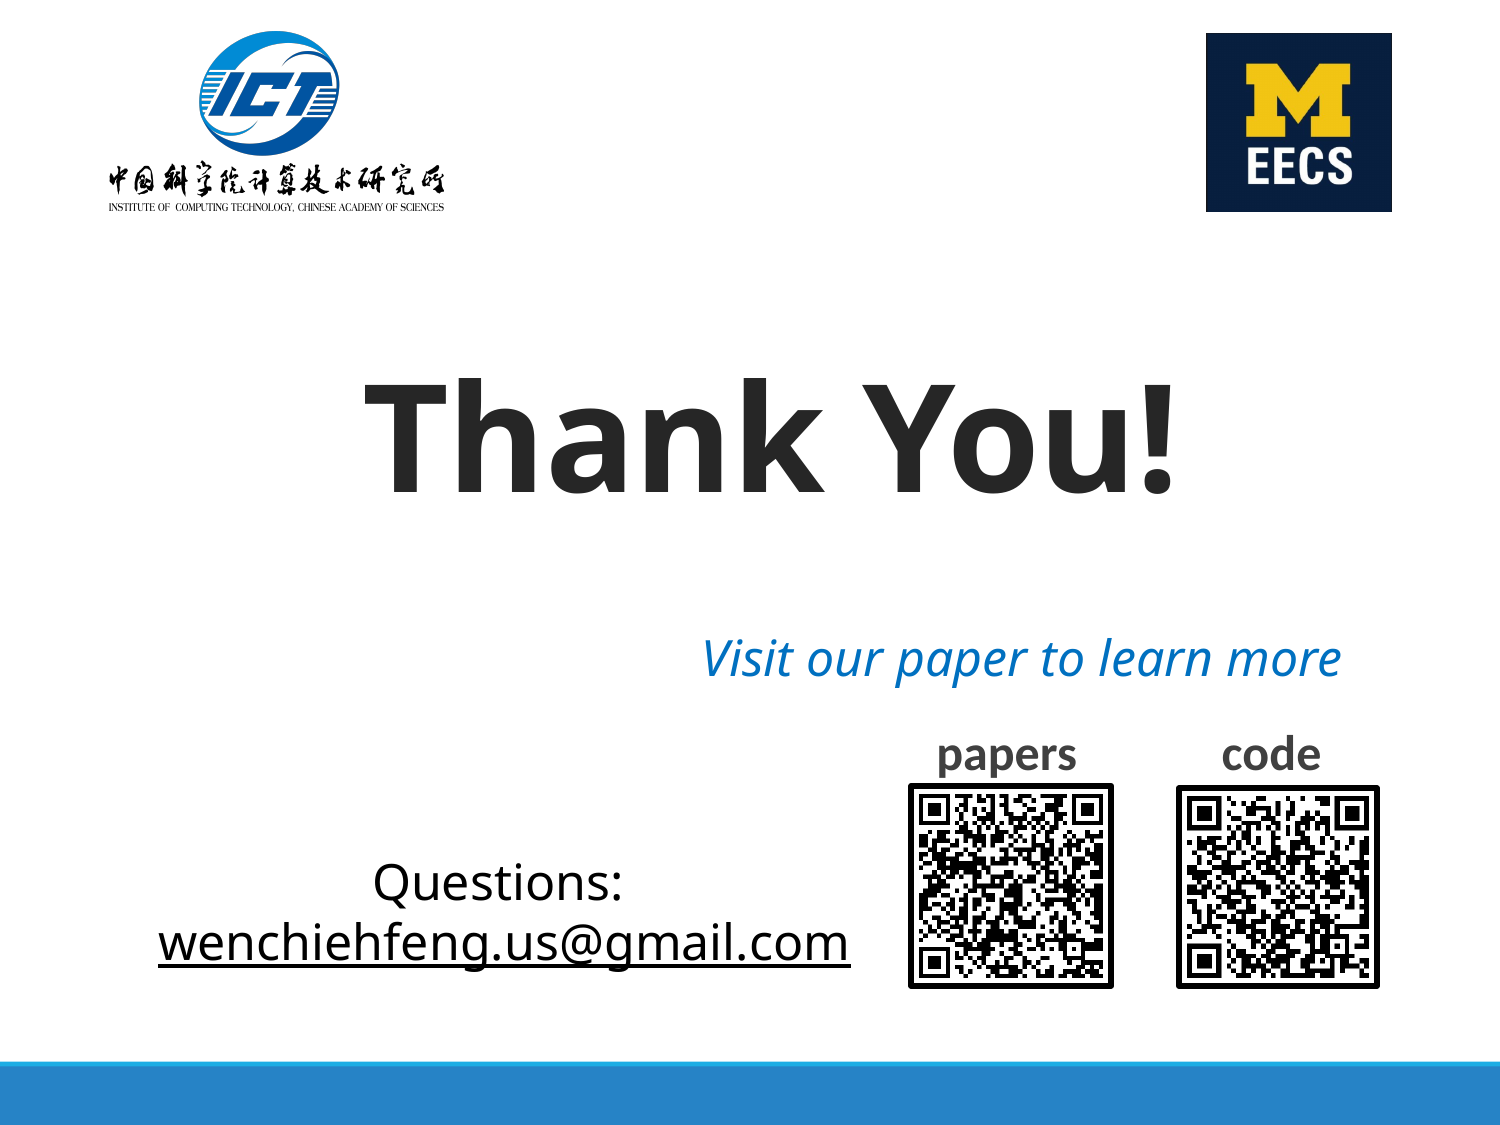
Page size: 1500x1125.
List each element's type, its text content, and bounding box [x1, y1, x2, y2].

picture [1206, 32, 1393, 213]
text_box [1181, 712, 1375, 984]
text_box Visit our paper to learn more [687, 619, 1359, 694]
text_box Questions: wenchiehfeng.us@gmail.com [143, 842, 866, 978]
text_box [913, 712, 1109, 984]
title Thank You! [152, 277, 1390, 617]
picture [108, 30, 445, 213]
